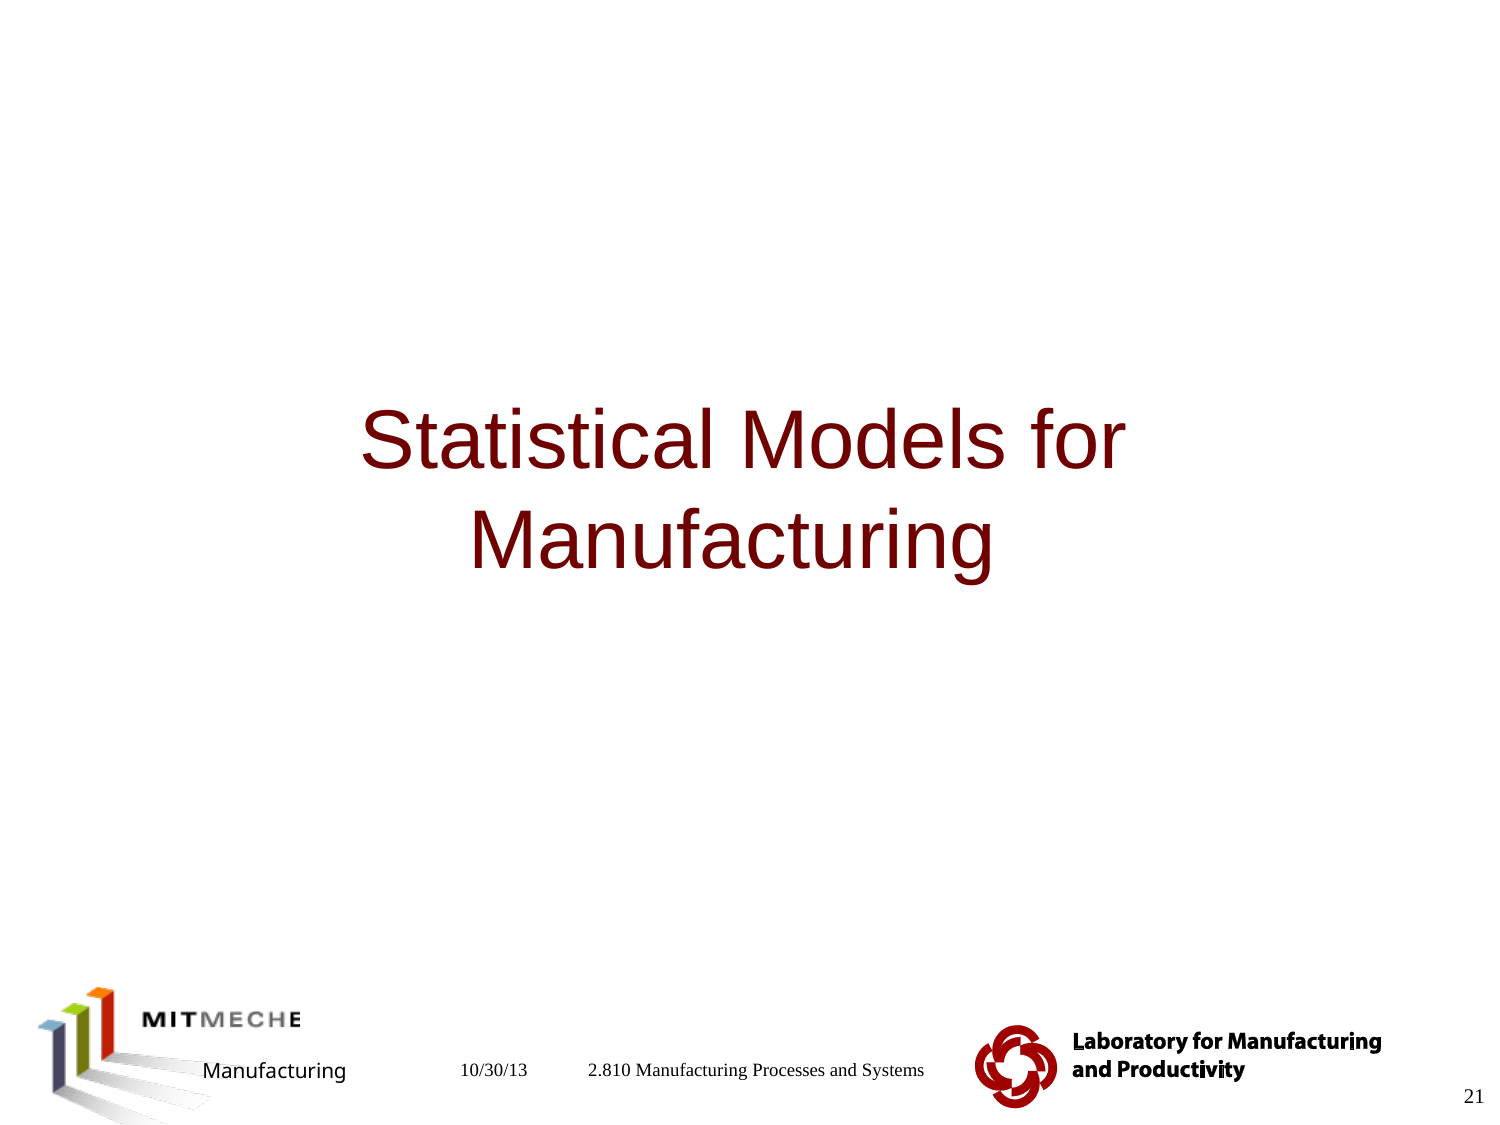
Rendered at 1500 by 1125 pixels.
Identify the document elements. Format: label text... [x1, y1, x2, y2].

slide_number 21 [1374, 1074, 1500, 1125]
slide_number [445, 1050, 658, 1088]
footer 2.810 Manufacturing Processes and Systems [300, 1050, 1213, 1100]
title Statistical Models for Manufacturing [175, 416, 1313, 555]
